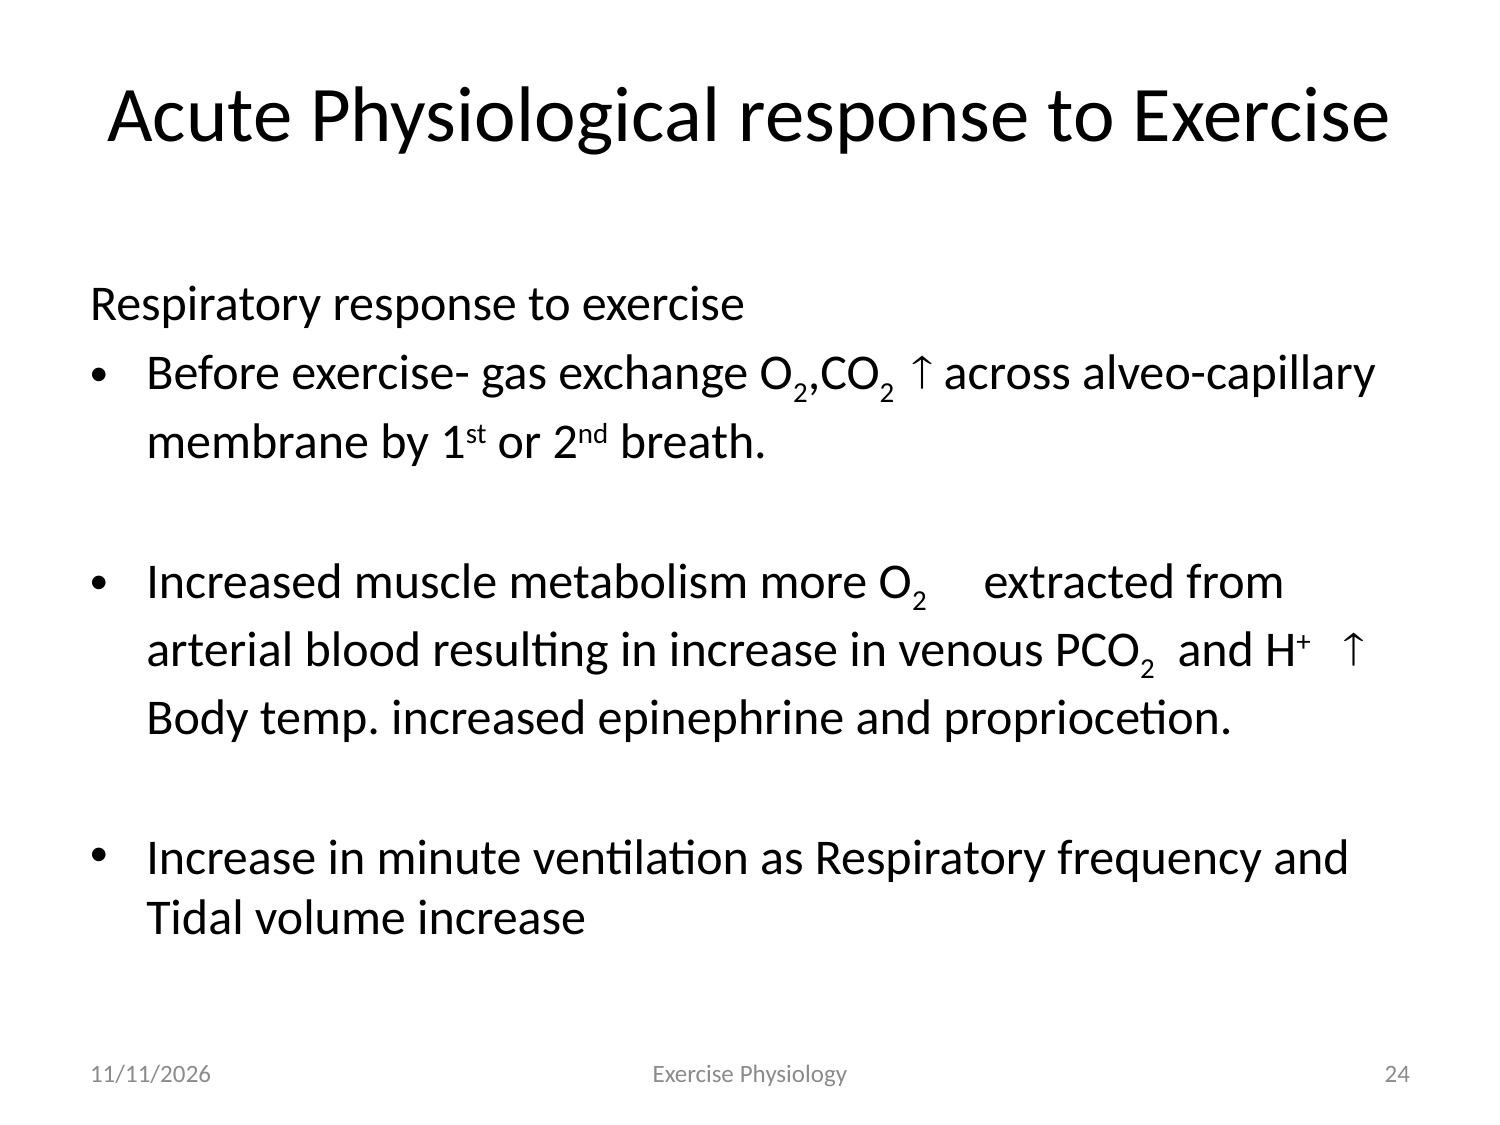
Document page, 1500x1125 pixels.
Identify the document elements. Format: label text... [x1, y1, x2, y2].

title Acute Physiological response to Exercise [75, 45, 1425, 175]
list Respiratory response to exercise Before exercise- gas exchange O2,CO2  across alveo-capillary membrane by 1st or 2nd breath. Increased muscle metabolism more O2 extracted from arterial blood resulting in increase in venous PCO2 and H+  Body temp. increased epinephrine and propriocetion. Increase in minute ventilation as Respiratory frequency and Tidal volume increase [75, 262, 1425, 1005]
footer Exercise Physiology [512, 1042, 988, 1103]
slide_number 24 [1074, 1042, 1425, 1103]
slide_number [75, 1042, 425, 1103]
